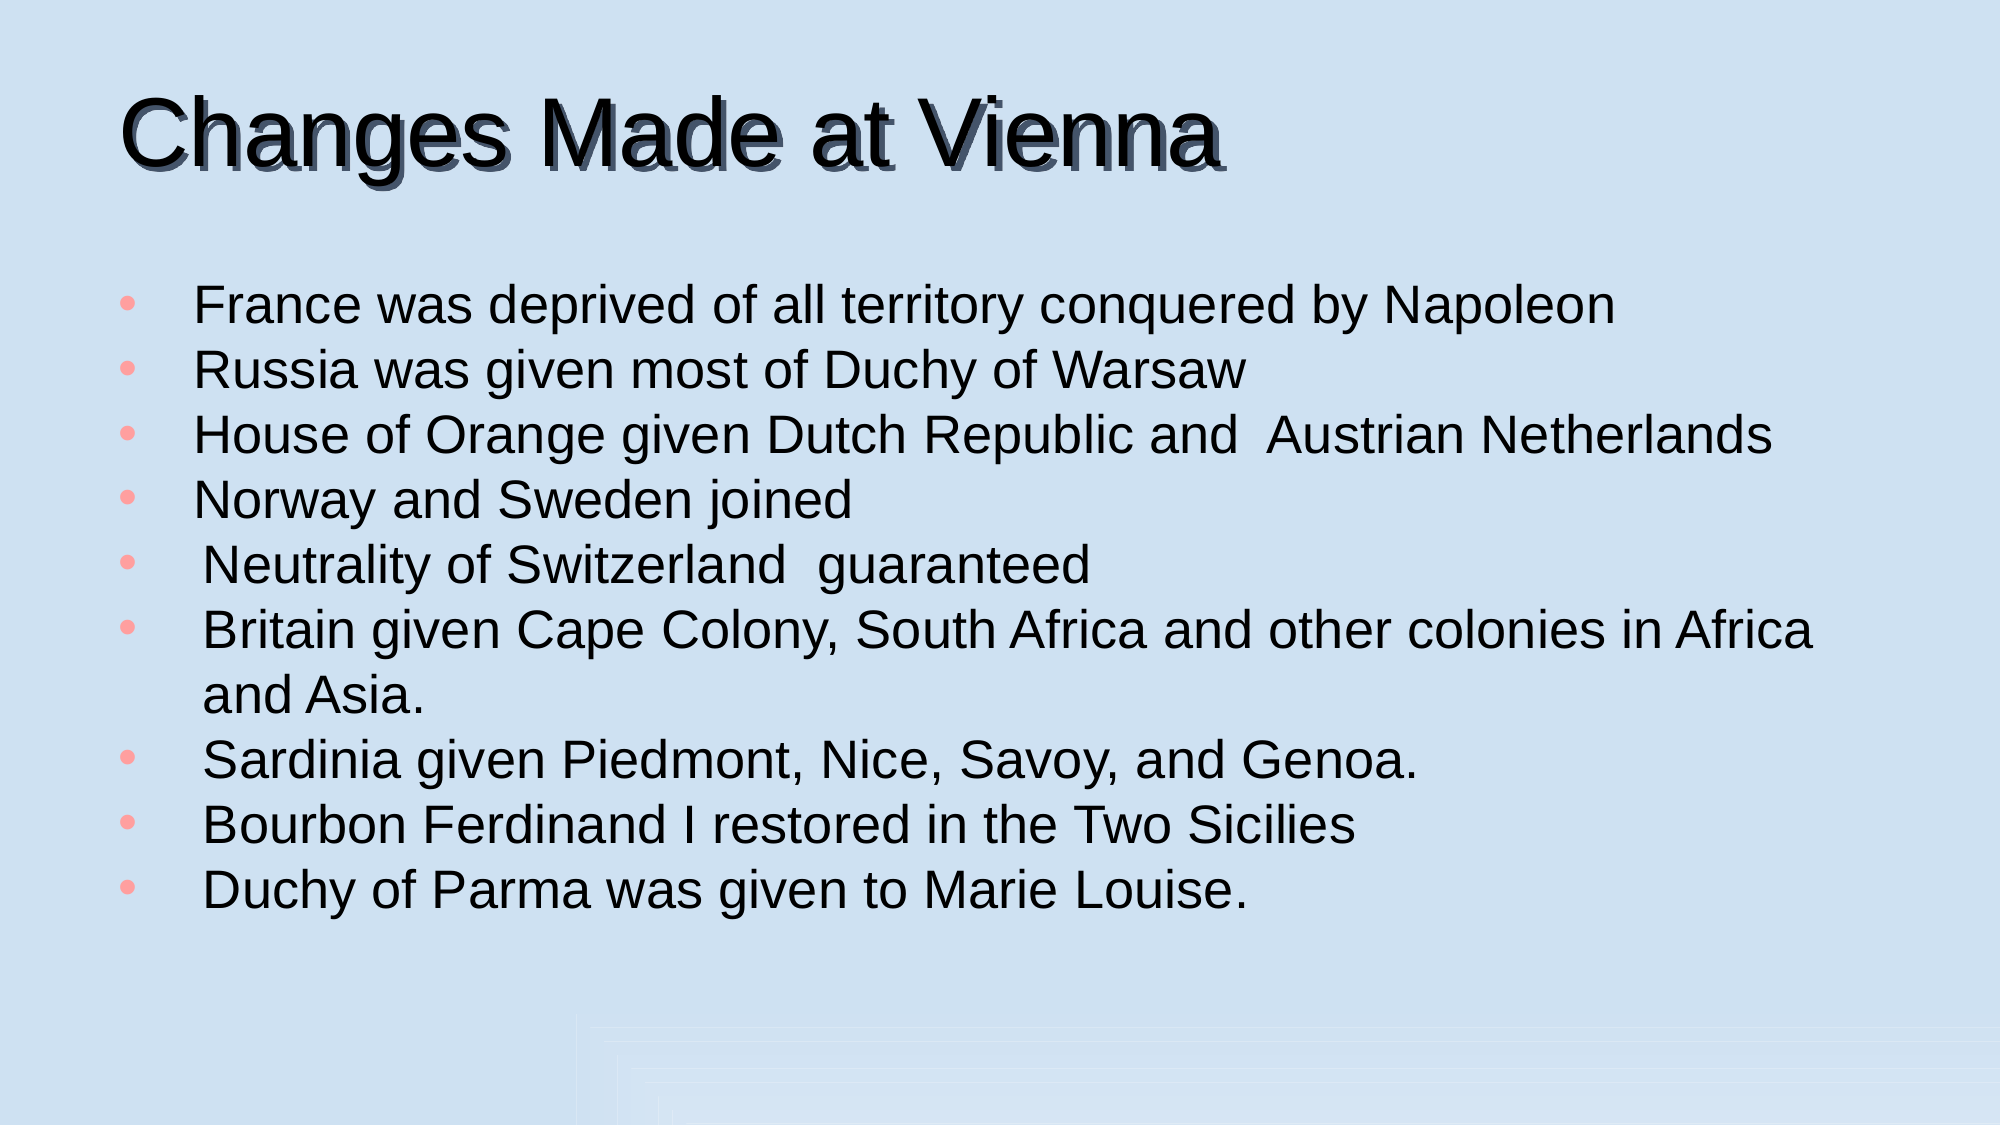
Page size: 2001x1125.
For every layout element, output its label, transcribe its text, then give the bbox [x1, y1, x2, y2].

text_box Changes Made at Vienna [103, 60, 1554, 194]
text_box France was deprived of all territory conquered by Napoleon Russia was given most of Duchy of Warsaw House of Orange given Dutch Republic and Austrian Netherlands Norway and Sweden joined Neutrality of Switzerland guaranteed Britain given Cape Colony, South Africa and other colonies in Africa and Asia. Sardinia given Piedmont, Nice, Savoy, and Genoa. Bourbon Ferdinand I restored in the Two Sicilies Duchy of Parma was given to Marie Louise. [103, 262, 1917, 1057]
